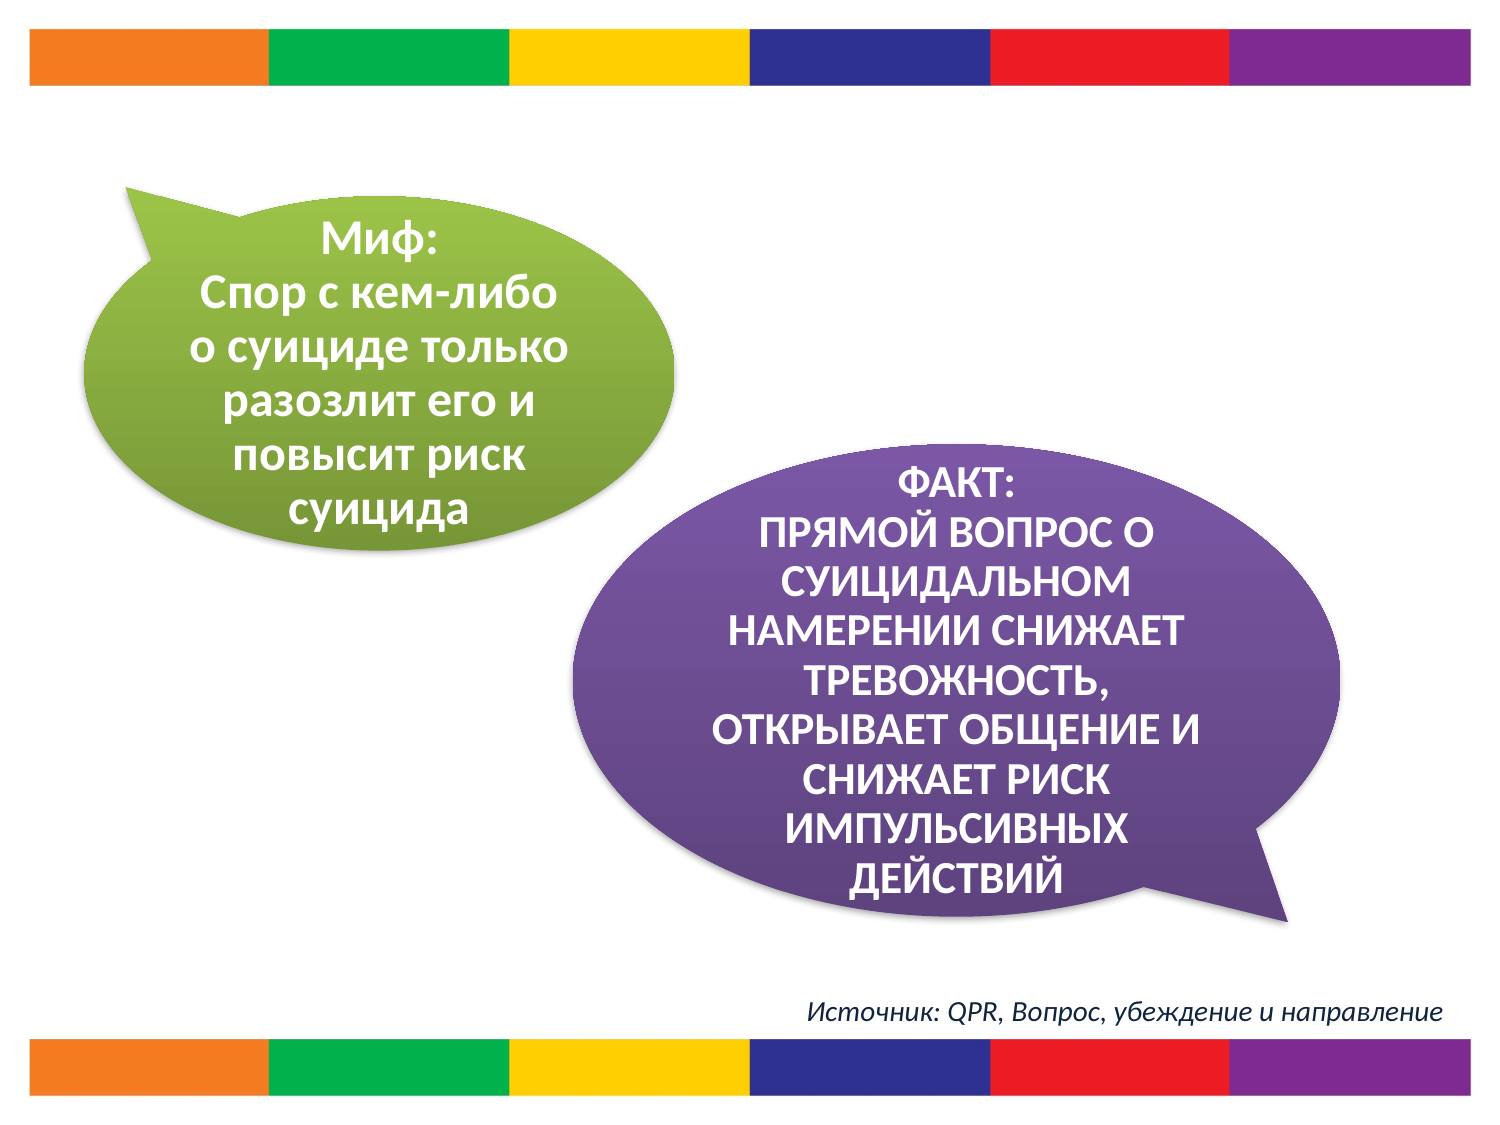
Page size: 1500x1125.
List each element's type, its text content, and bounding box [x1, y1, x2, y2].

picture [0, 0, 1500, 86]
picture [0, 1039, 1500, 1125]
text_box Источник: QPR, Вопрос, убеждение и направление [41, 984, 1459, 1035]
text_box Миф: Спор с кем-либо о суициде только разозлит его и повысит риск суицида [84, 187, 675, 551]
text_box ФАКТ: ПРЯМОЙ ВОПРОС О СУИЦИДАЛЬНОМ НАМЕРЕНИИ СНИЖАЕТ ТРЕВОЖНОСТЬ, ОТКРЫВАЕТ ОБЩЕНИЕ И СНИЖАЕТ РИСК ИМПУЛЬСИВНЫХ ДЕЙСТВИЙ [572, 444, 1341, 923]
